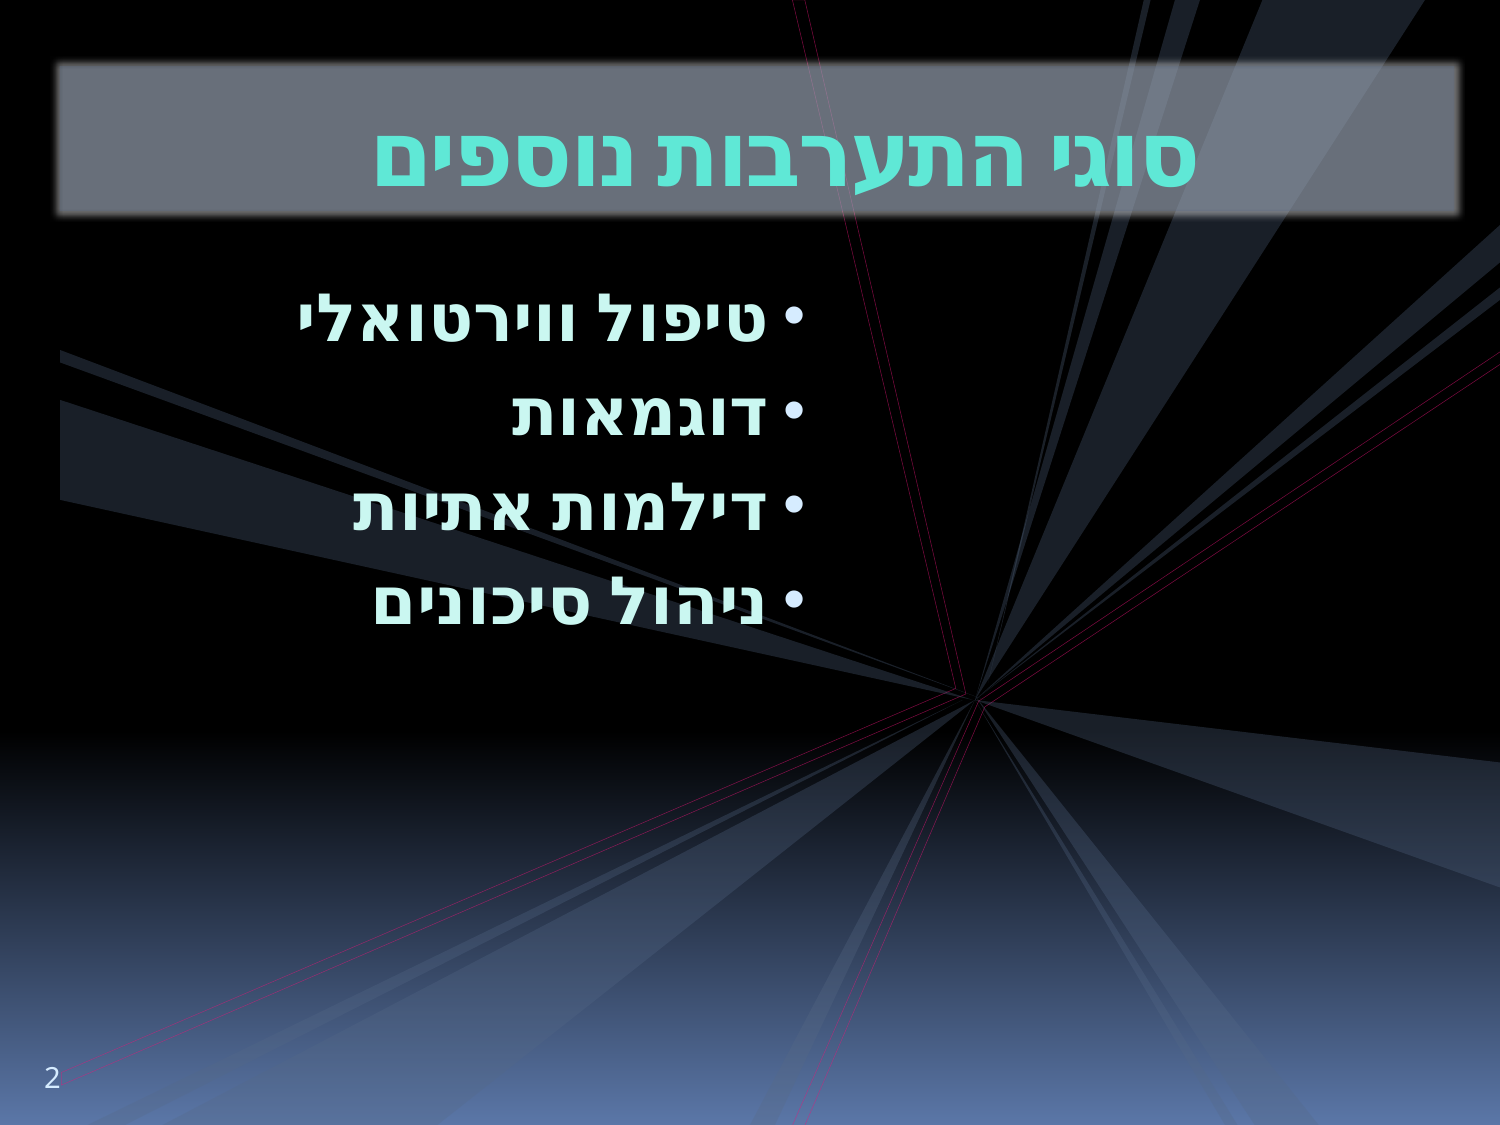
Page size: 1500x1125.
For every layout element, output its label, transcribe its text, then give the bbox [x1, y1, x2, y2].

title סוגי התערבות נוספים [115, 83, 1454, 212]
slide_number 2 [29, 1046, 105, 1107]
list טיפול ווירטואלי דוגמאות דילמות אתיות ניהול סיכונים [112, 267, 829, 917]
